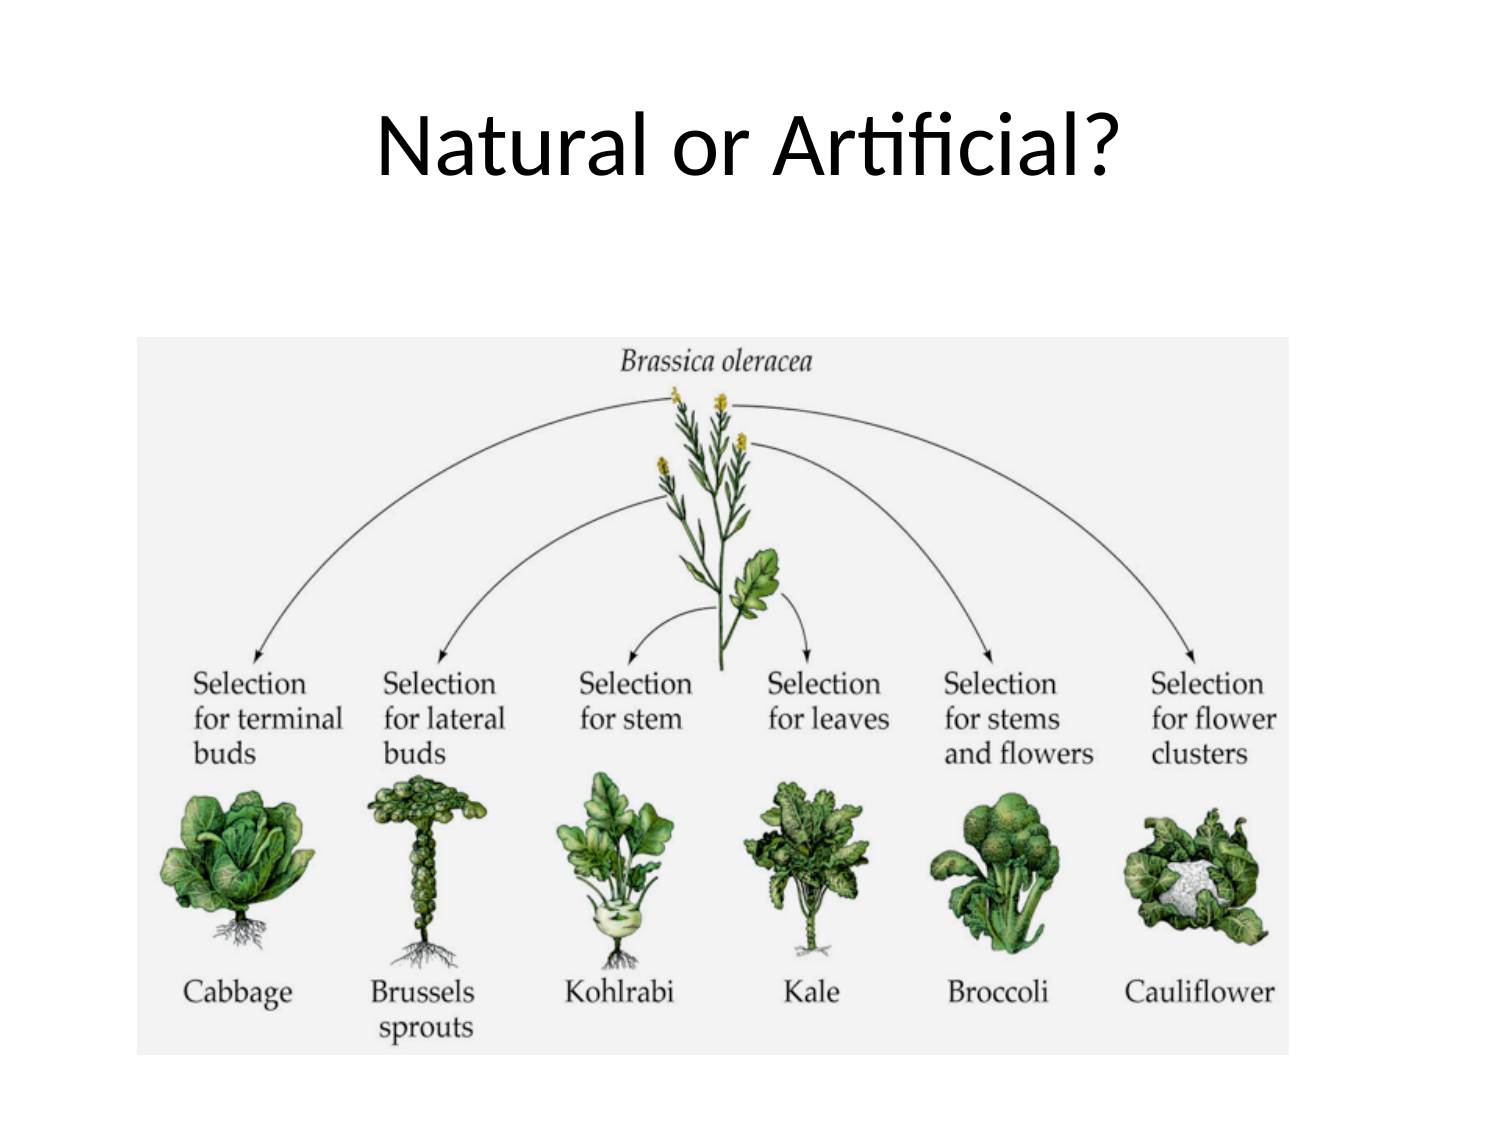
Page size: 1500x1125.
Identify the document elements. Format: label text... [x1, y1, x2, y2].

title Natural or Artificial? [75, 45, 1425, 233]
picture [137, 337, 1290, 1055]
